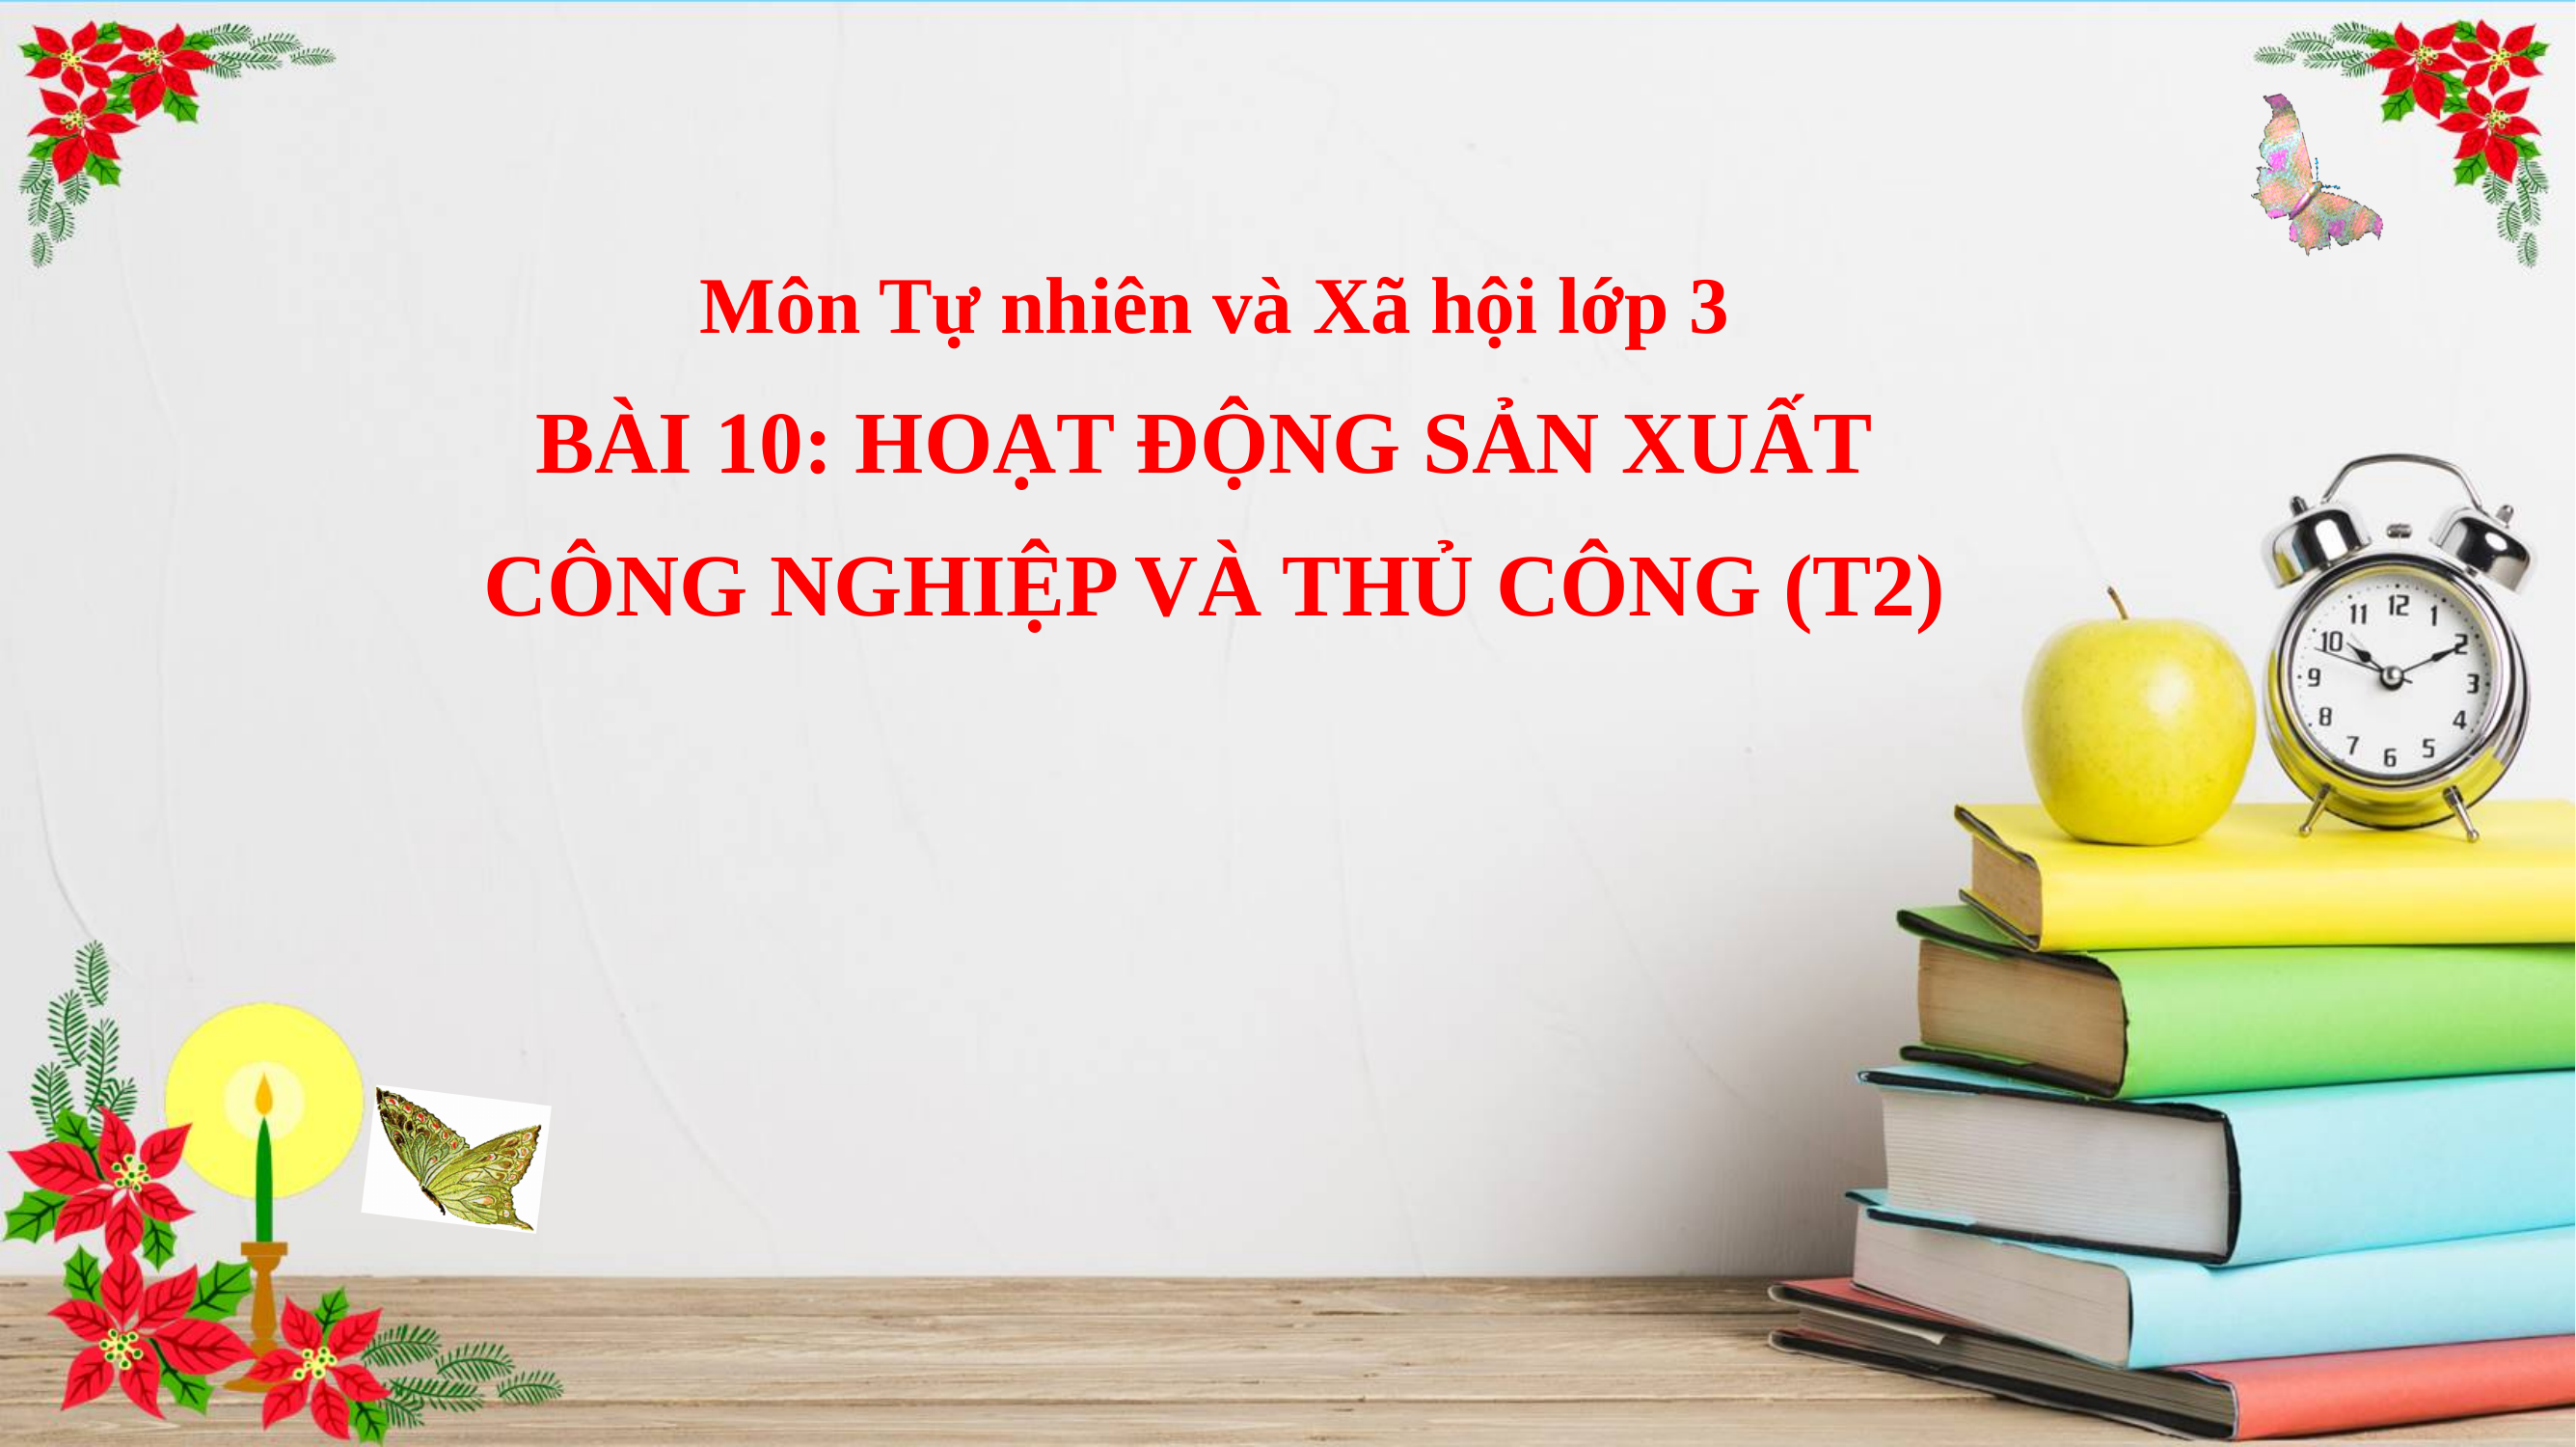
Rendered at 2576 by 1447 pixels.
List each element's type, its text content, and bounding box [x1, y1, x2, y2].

text_box Môn Tự nhiên và Xã hội lớp 3 BÀI 10: HOẠT ĐỘNG SẢN XUẤT CÔNG NGHIỆP VÀ THỦ CÔNG (T2) [118, 240, 2313, 645]
picture [0, 0, 2576, 1447]
